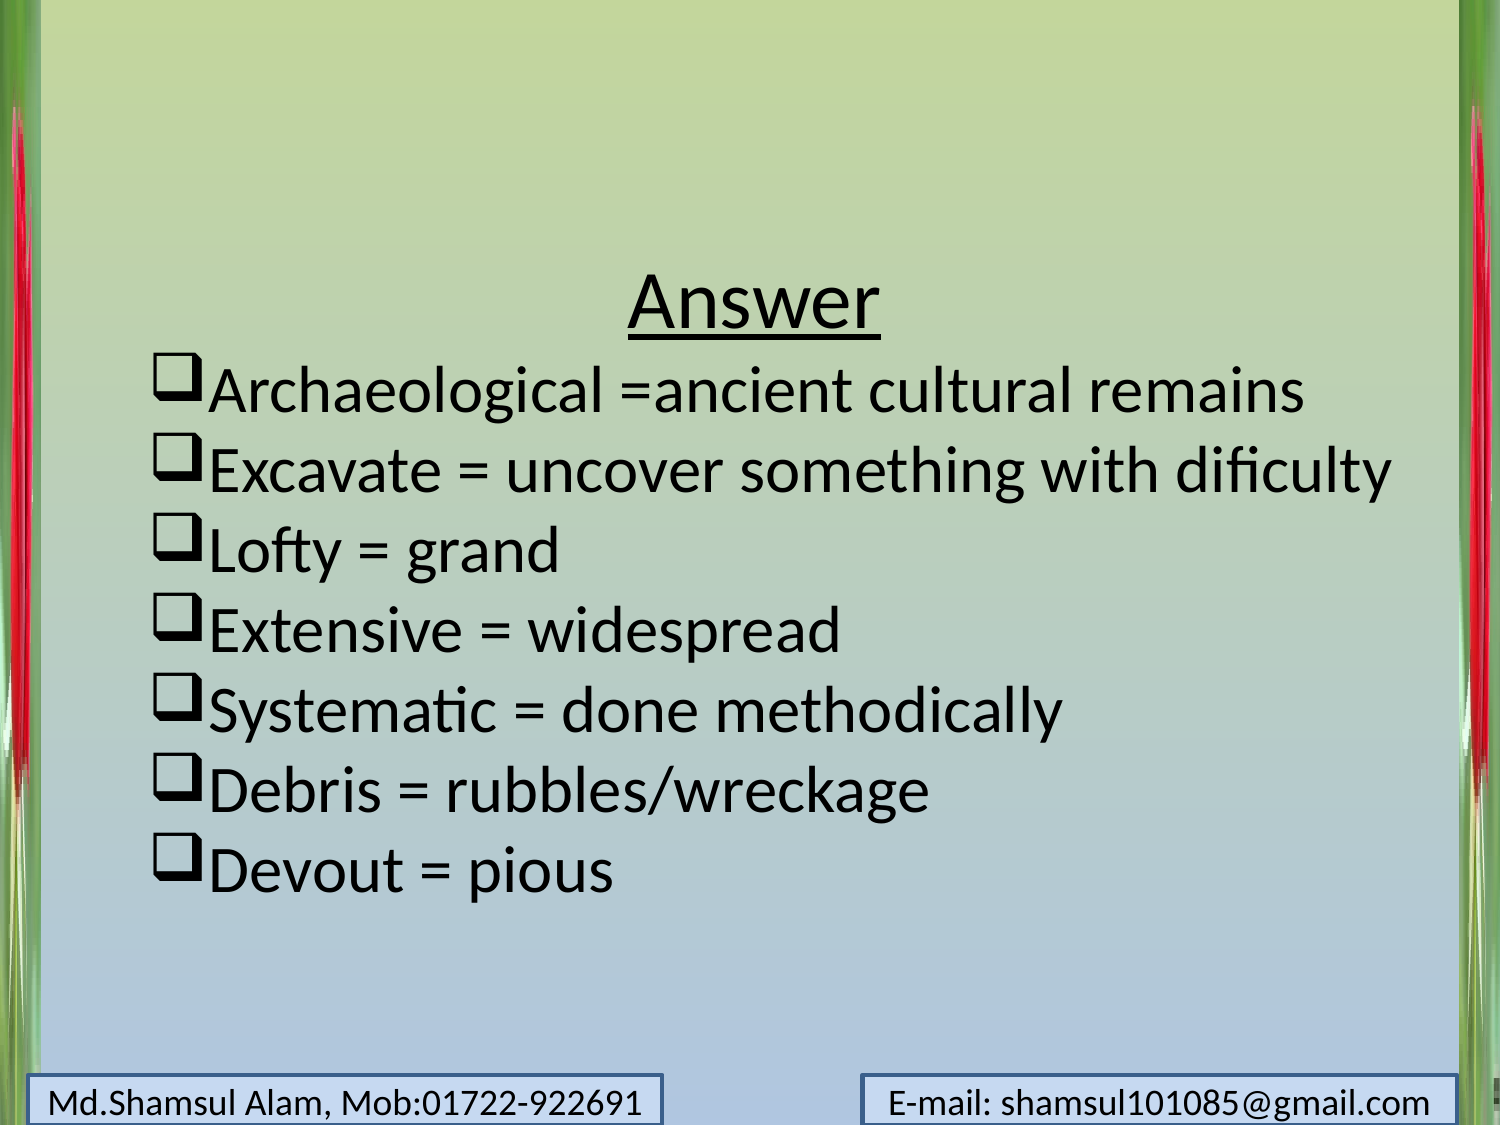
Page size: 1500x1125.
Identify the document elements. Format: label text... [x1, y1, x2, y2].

text_box Answer Archaeological =ancient cultural remains Excavate = uncover something with dificulty Lofty = grand Extensive = widespread Systematic = done methodically Debris = rubbles/wreckage Devout = pious [57, 80, 1452, 1071]
picture [0, 0, 41, 1125]
picture [1459, 0, 1500, 1125]
